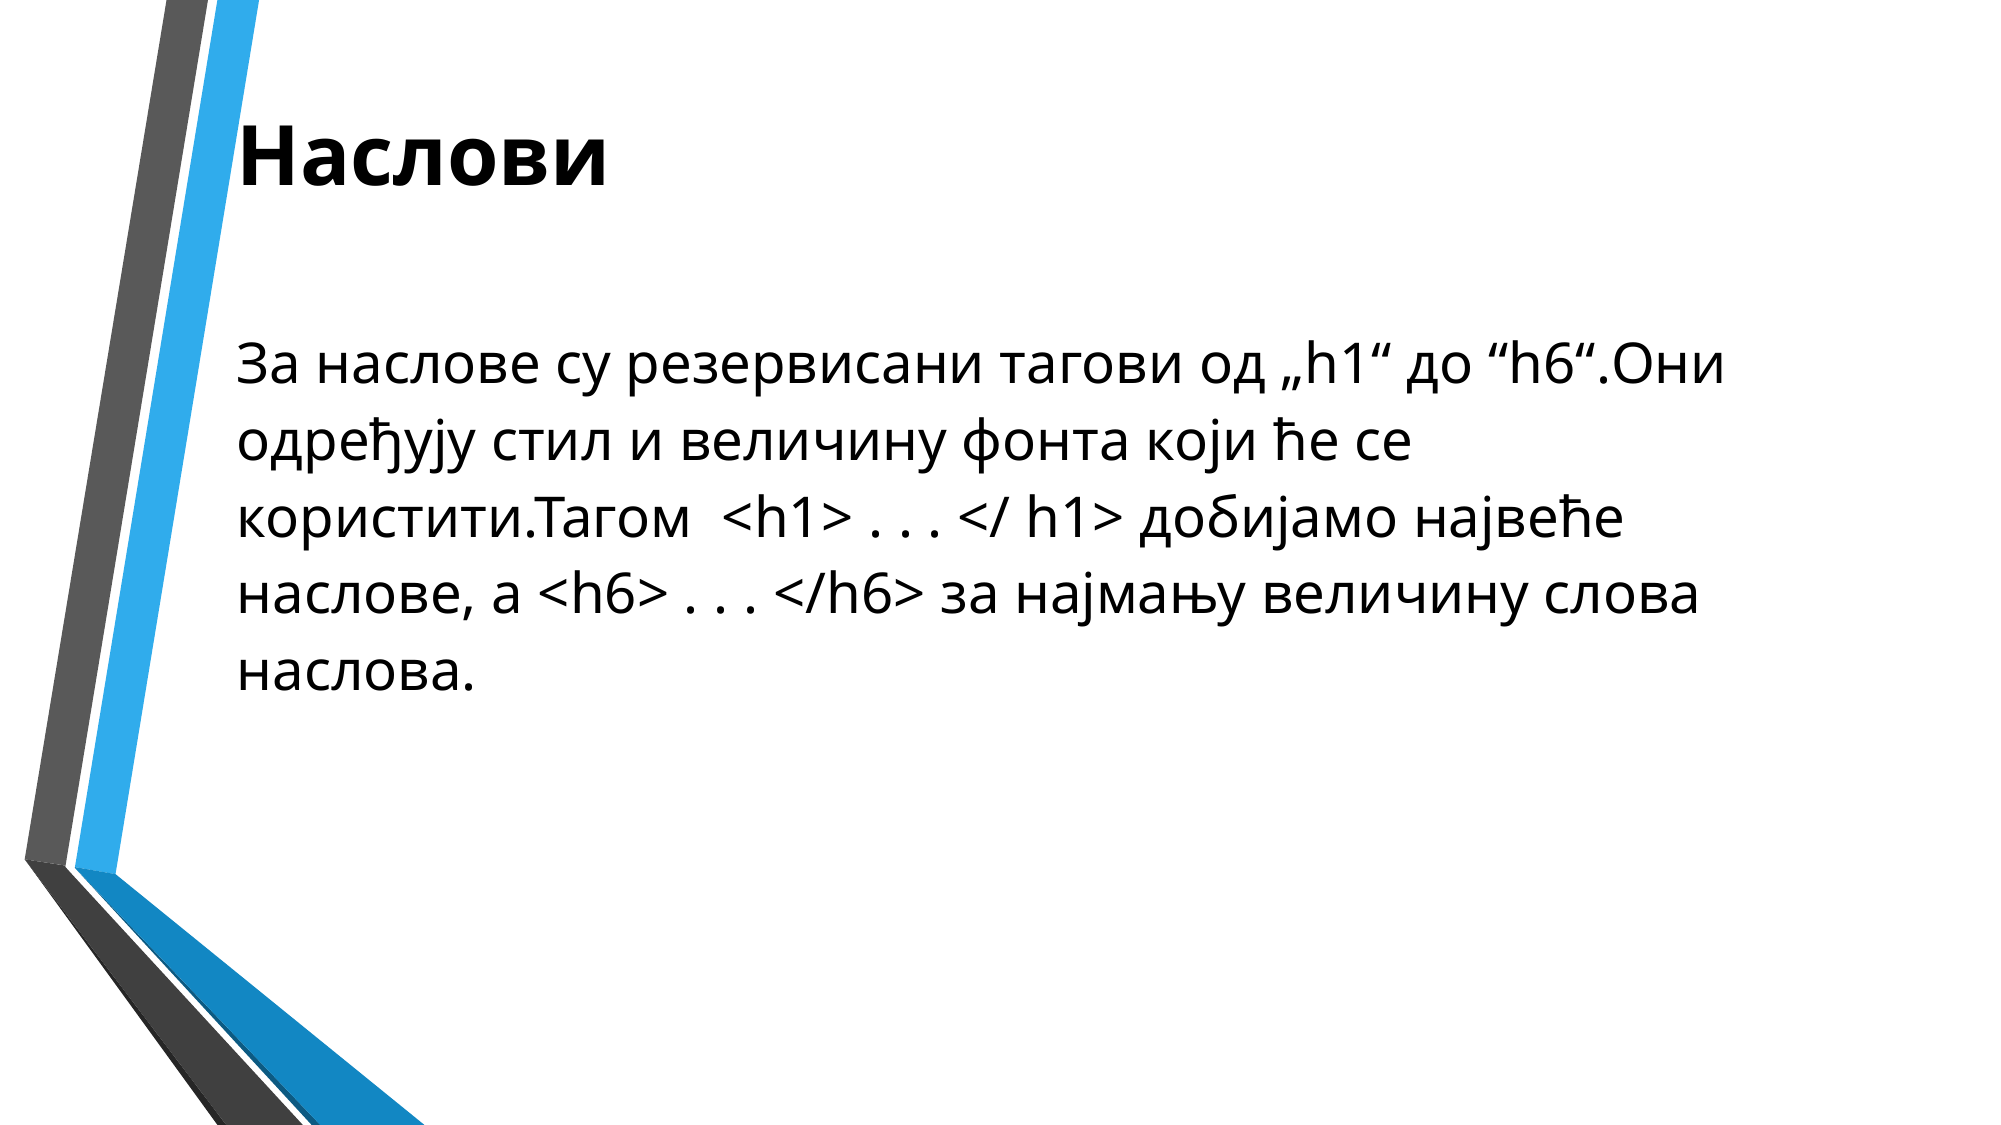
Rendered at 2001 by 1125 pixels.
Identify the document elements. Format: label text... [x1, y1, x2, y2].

title Наслови За наслове су резервисани тагови од „h1“ до “h6“.Они одређују стил и величину фонта који ће се користити.Тагом <h1> . . . </ h1> добијамо највеће наслове, а <h6> . . . </h6> за најмању величину слова наслова. [221, 72, 1866, 845]
